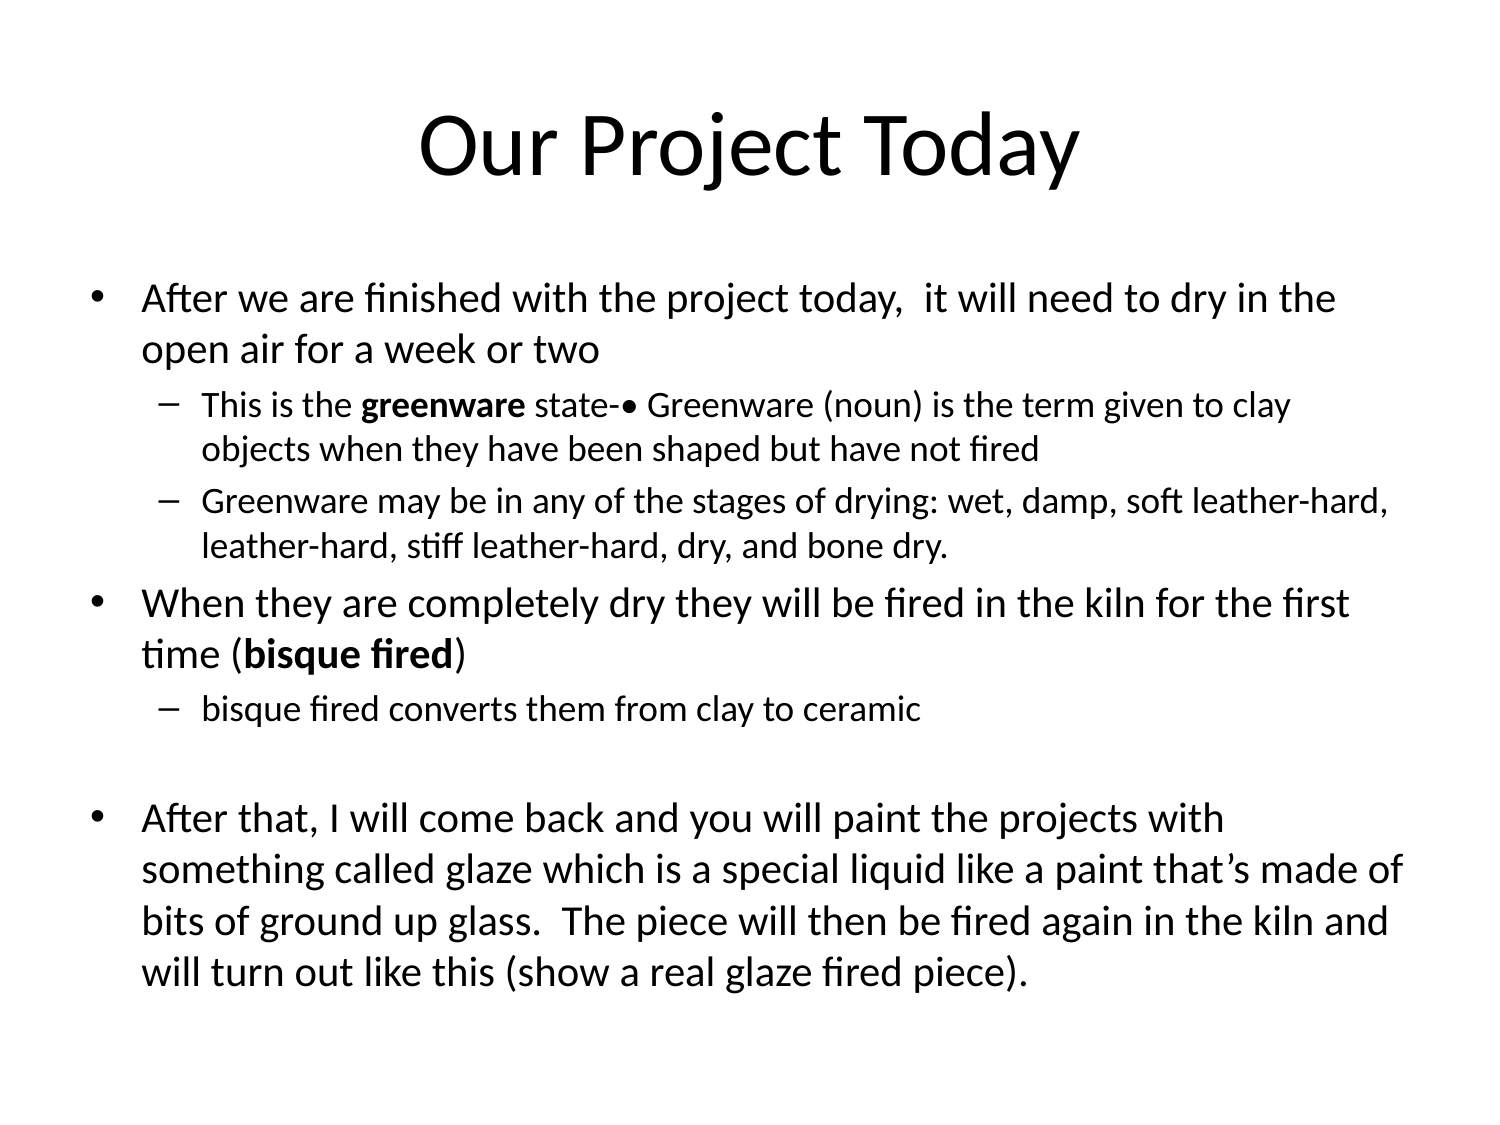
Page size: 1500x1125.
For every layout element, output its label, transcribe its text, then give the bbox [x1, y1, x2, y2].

list After we are finished with the project today, it will need to dry in the open air for a week or two This is the greenware state-• Greenware (noun) is the term given to clay objects when they have been shaped but have not fired Greenware may be in any of the stages of drying: wet, damp, soft leather-hard, leather-hard, stiff leather-hard, dry, and bone dry. When they are completely dry they will be fired in the kiln for the first time (bisque fired) bisque fired converts them from clay to ceramic After that, I will come back and you will paint the projects with something called glaze which is a special liquid like a paint that’s made of bits of ground up glass. The piece will then be fired again in the kiln and will turn out like this (show a real glaze fired piece). [75, 262, 1425, 1005]
title Our Project Today [75, 45, 1425, 233]
